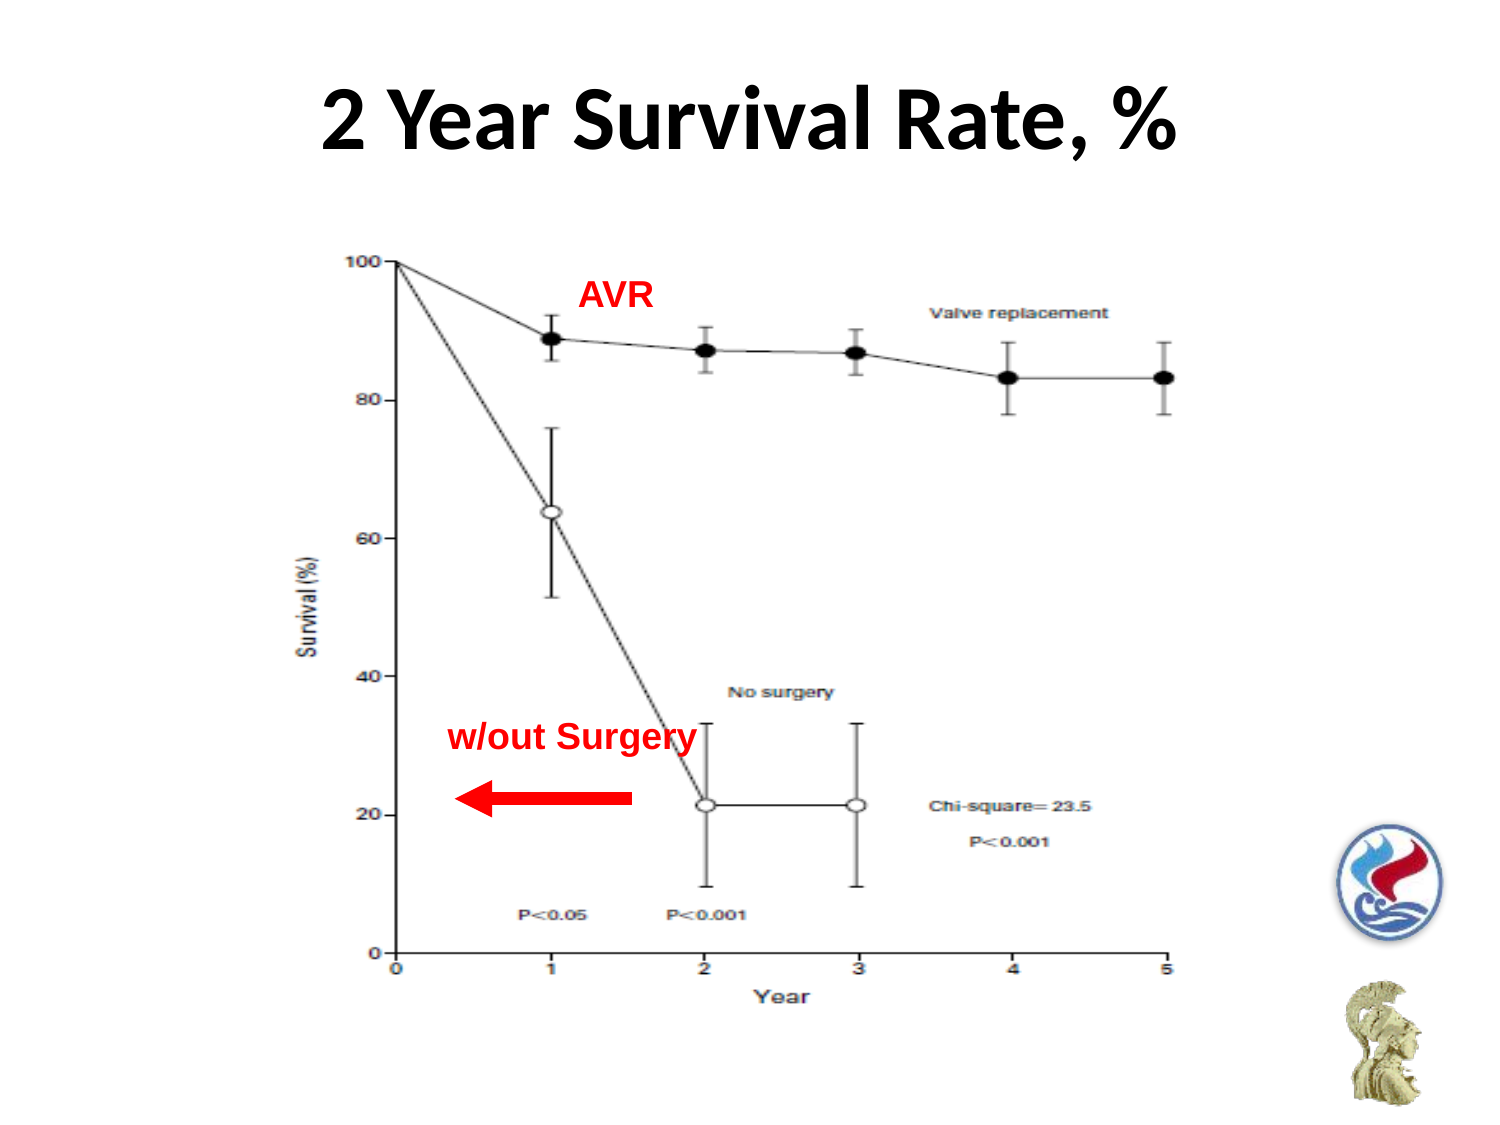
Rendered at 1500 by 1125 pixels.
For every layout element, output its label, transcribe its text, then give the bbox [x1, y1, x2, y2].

picture [1342, 977, 1425, 1108]
picture [1336, 823, 1444, 942]
picture [229, 236, 1238, 1005]
title 2 Year Survival Rate, % [75, 19, 1425, 207]
